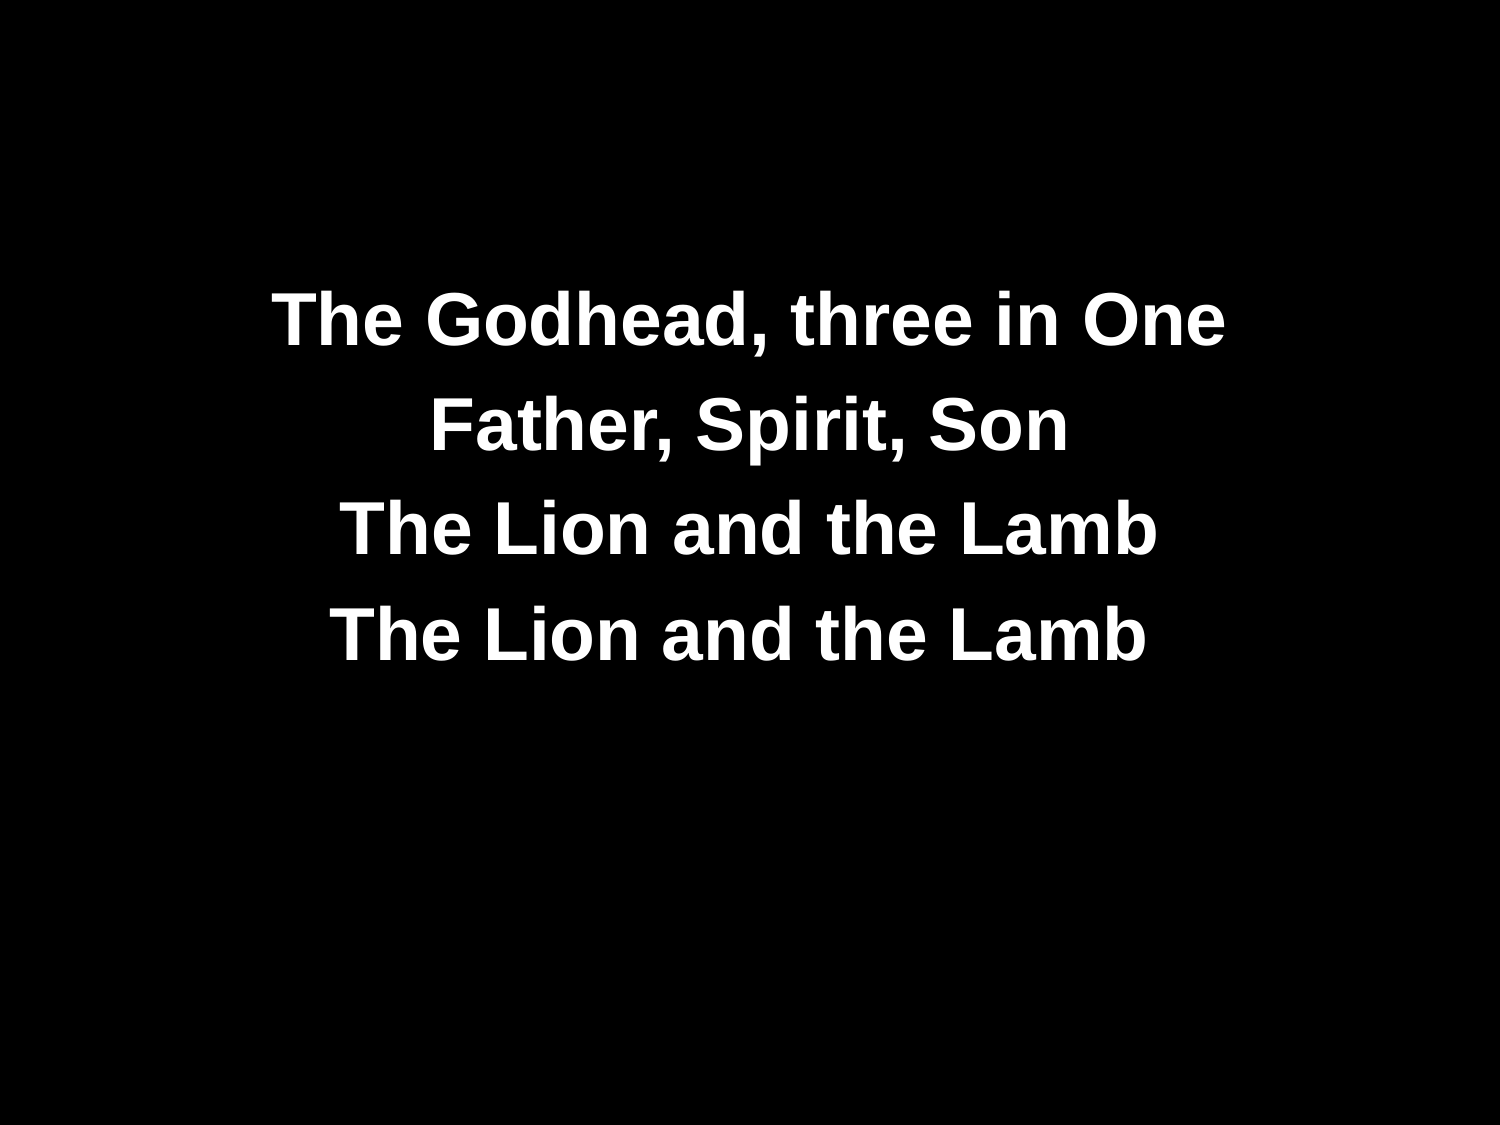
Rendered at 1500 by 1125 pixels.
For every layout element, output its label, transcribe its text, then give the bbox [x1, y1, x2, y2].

list The Godhead, three in One Father, Spirit, Son The Lion and the Lamb The Lion and the Lamb [75, 262, 1425, 1005]
